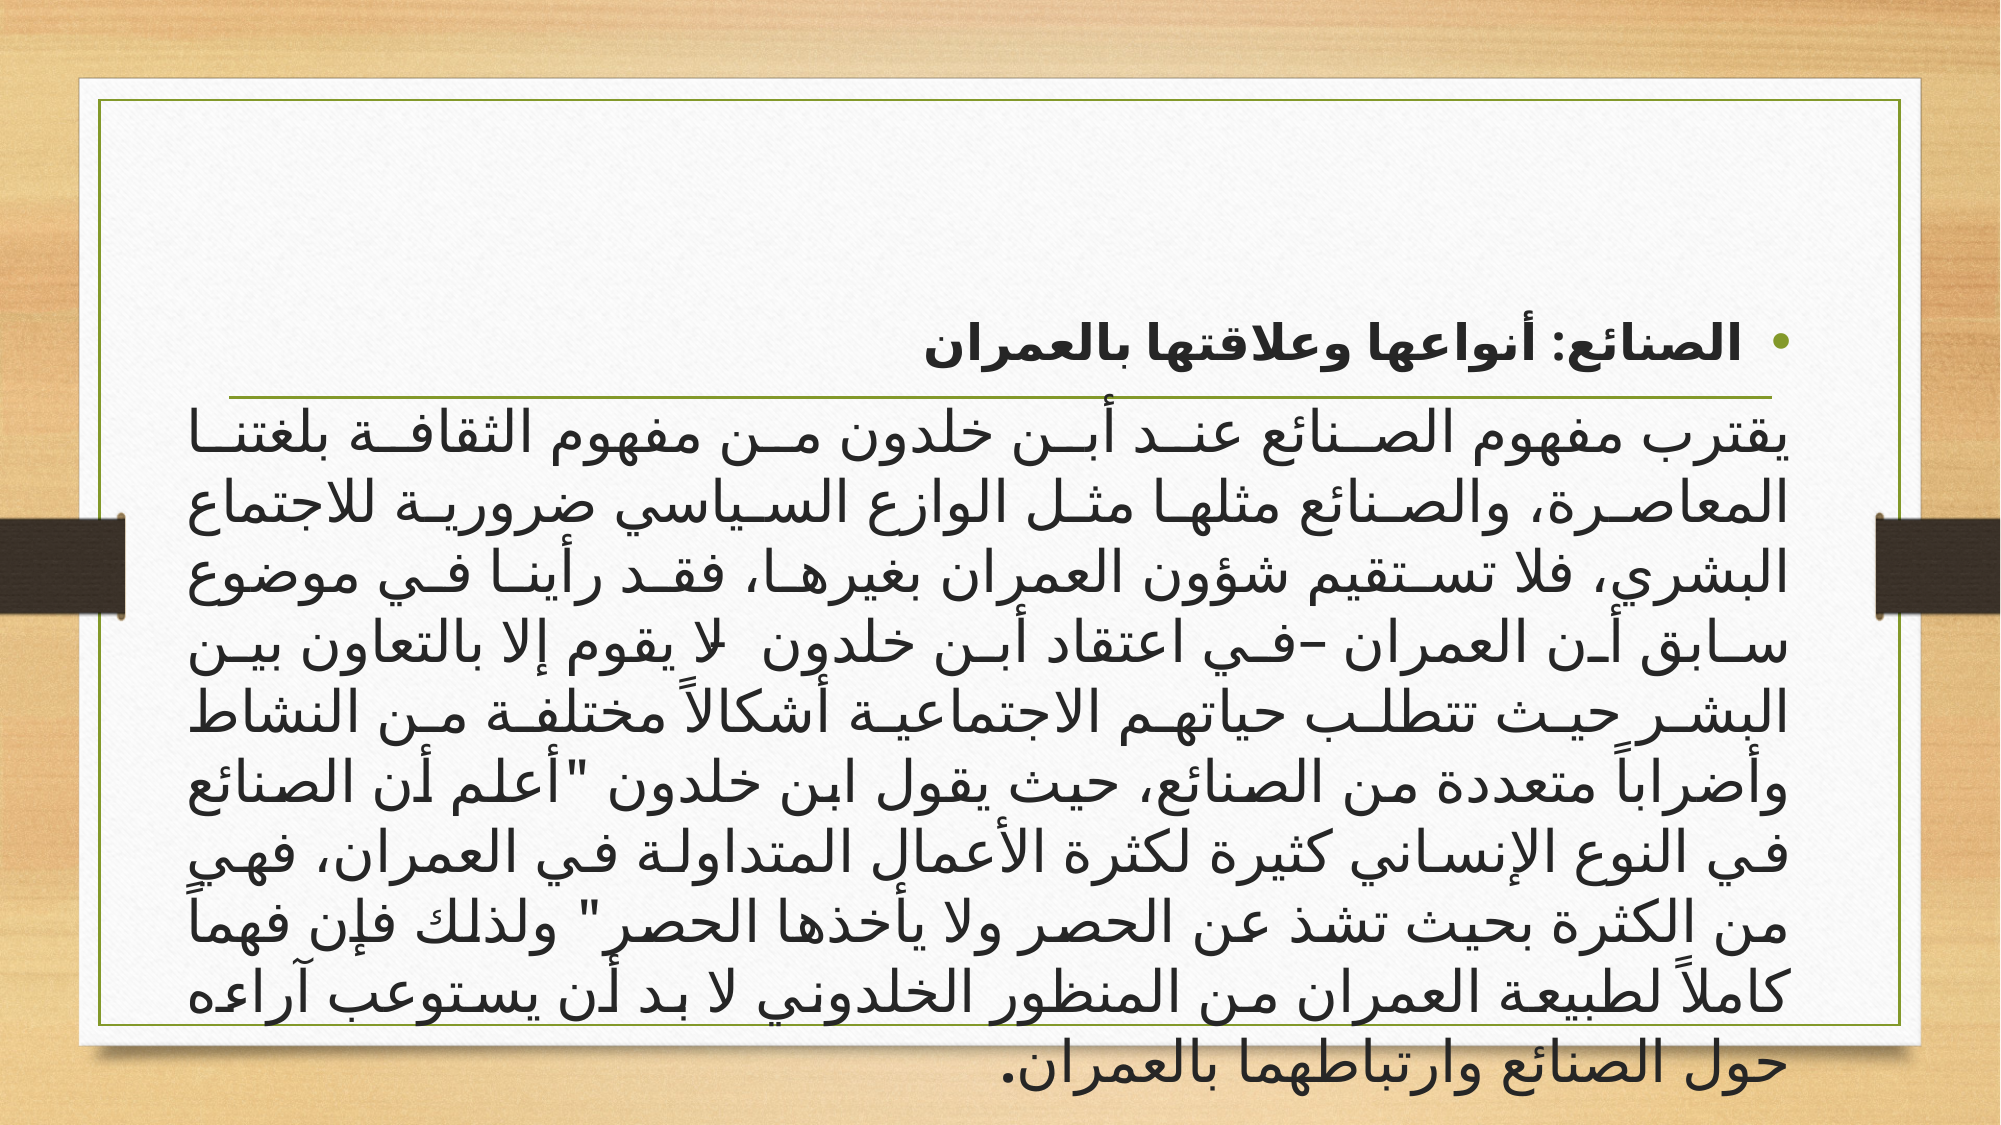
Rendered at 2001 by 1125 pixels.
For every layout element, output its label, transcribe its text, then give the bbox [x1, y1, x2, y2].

picture [0, 0, 2001, 1125]
list الصنائع: أنواعها وعلاقتها بالعمران يقترب مفهوم الصنائع عند أبن خلدون من مفهوم الثقافة بلغتنا المعاصرة، والصنائع مثلها مثل الوازع السياسي ضرورية للاجتماع البشري، فلا تستقيم شؤون العمران بغيرها، فقد رأينا في موضوع سابق أن العمران –في اعتقاد أبن خلدون- لا يقوم إلا بالتعاون بين البشر حيث تتطلب حياتهم الاجتماعية أشكالاً مختلفة من النشاط وأضراباً متعددة من الصنائع، حيث يقول ابن خلدون "أعلم أن الصنائع في النوع الإنساني كثيرة لكثرة الأعمال المتداولة في العمران، فهي من الكثرة بحيث تشذ عن الحصر ولا يأخذها الحصر" ولذلك فإن فهماً كاملاً لطبيعة العمران من المنظور الخلدوني لا بد أن يستوعب آراءه حول الصنائع وارتباطهما بالعمران. [171, 302, 1807, 1125]
